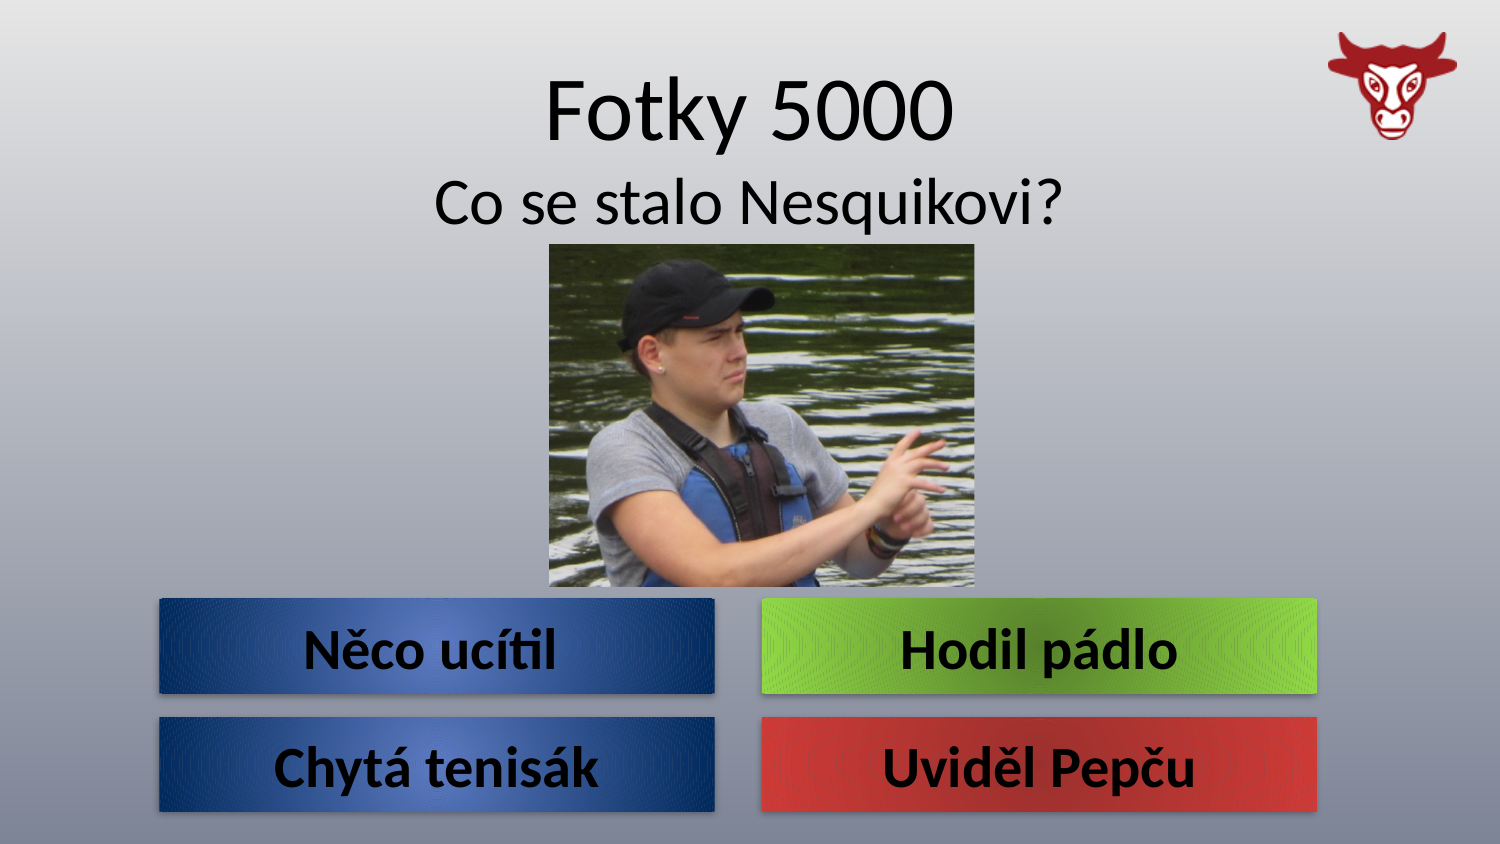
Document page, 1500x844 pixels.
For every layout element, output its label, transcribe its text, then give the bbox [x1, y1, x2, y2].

title Fotky 5000 [75, 33, 1325, 138]
text_box Uviděl Pepču [761, 717, 1317, 812]
text_box Chytá tenisák [159, 717, 715, 812]
text_box Hodil pádlo [761, 598, 1317, 694]
picture [548, 244, 975, 587]
text_box Něco ucítil [159, 598, 715, 694]
picture [1328, 31, 1457, 141]
list Co se stalo Nesquikovi? [64, 138, 1436, 258]
